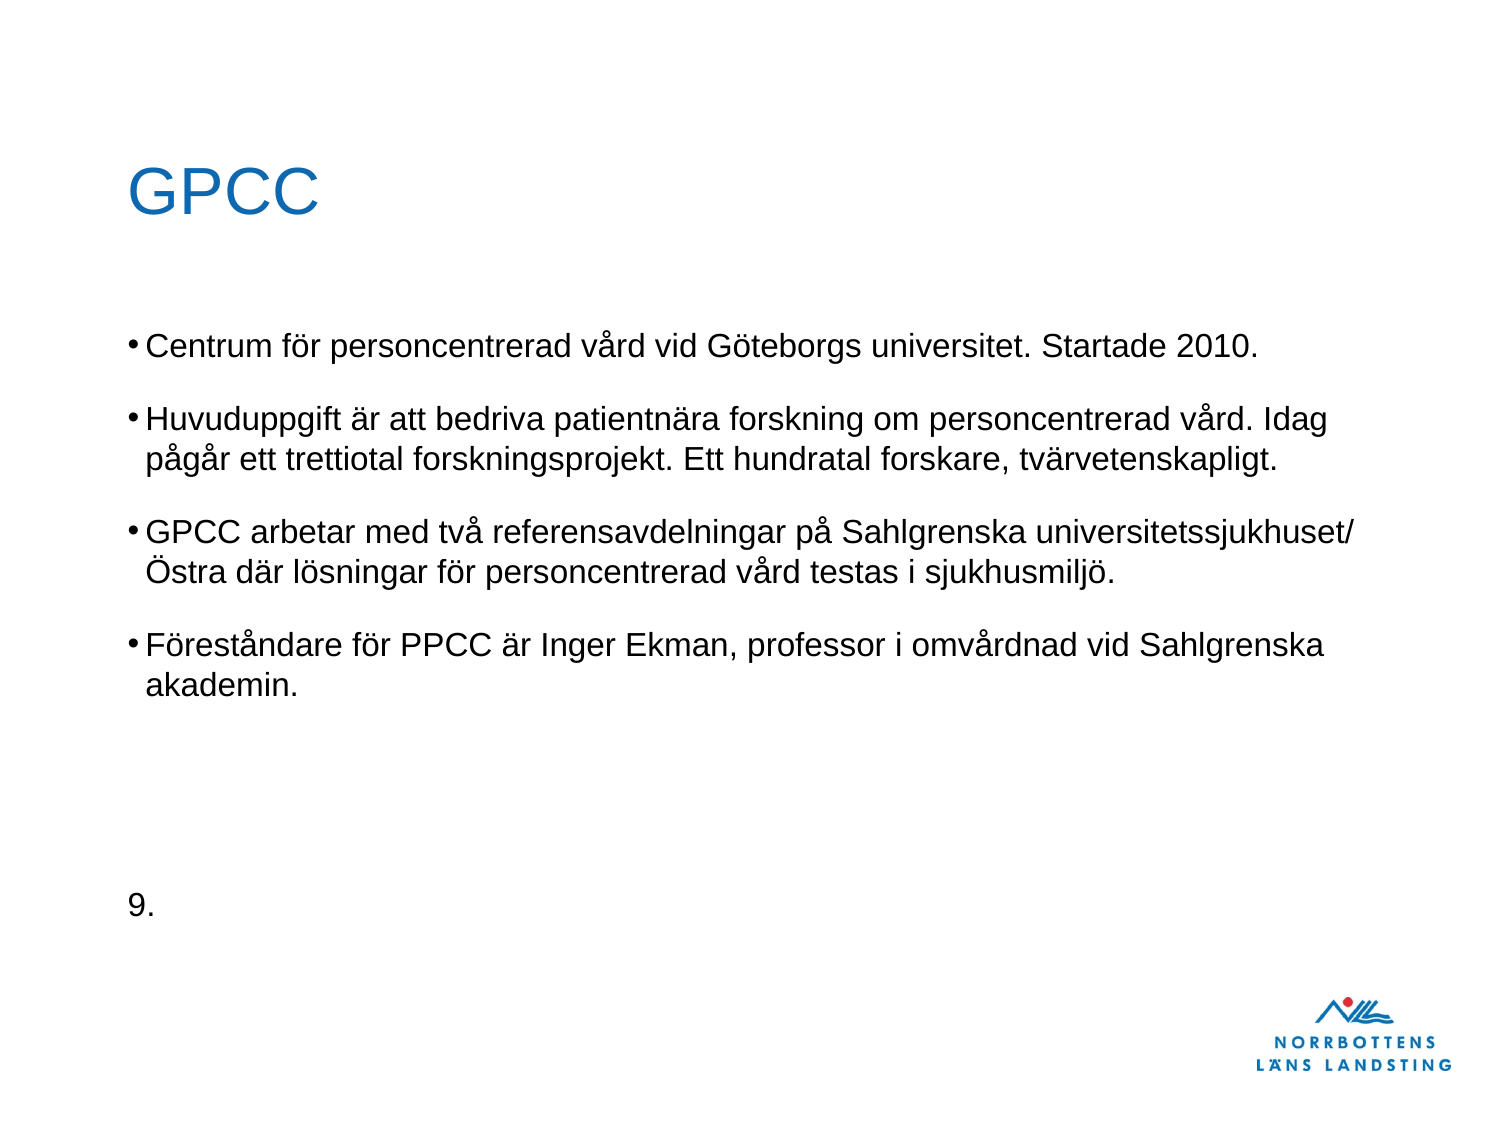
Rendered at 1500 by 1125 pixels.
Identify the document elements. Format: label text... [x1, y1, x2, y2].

list Centrum för personcentrerad vård vid Göteborgs universitet. Startade 2010. Huvuduppgift är att bedriva patientnära forskning om personcentrerad vård. Idag pågår ett trettiotal forskningsprojekt. Ett hundratal forskare, tvärvetenskapligt. GPCC arbetar med två referensavdelningar på Sahlgrenska universitetssjukhuset/ Östra där lösningar för personcentrerad vård testas i sjukhusmiljö. Föreståndare för PPCC är Inger Ekman, professor i omvårdnad vid Sahlgrenska akademin. 9. [112, 316, 1388, 992]
title GPCC [112, 93, 1388, 282]
picture [1257, 997, 1451, 1071]
